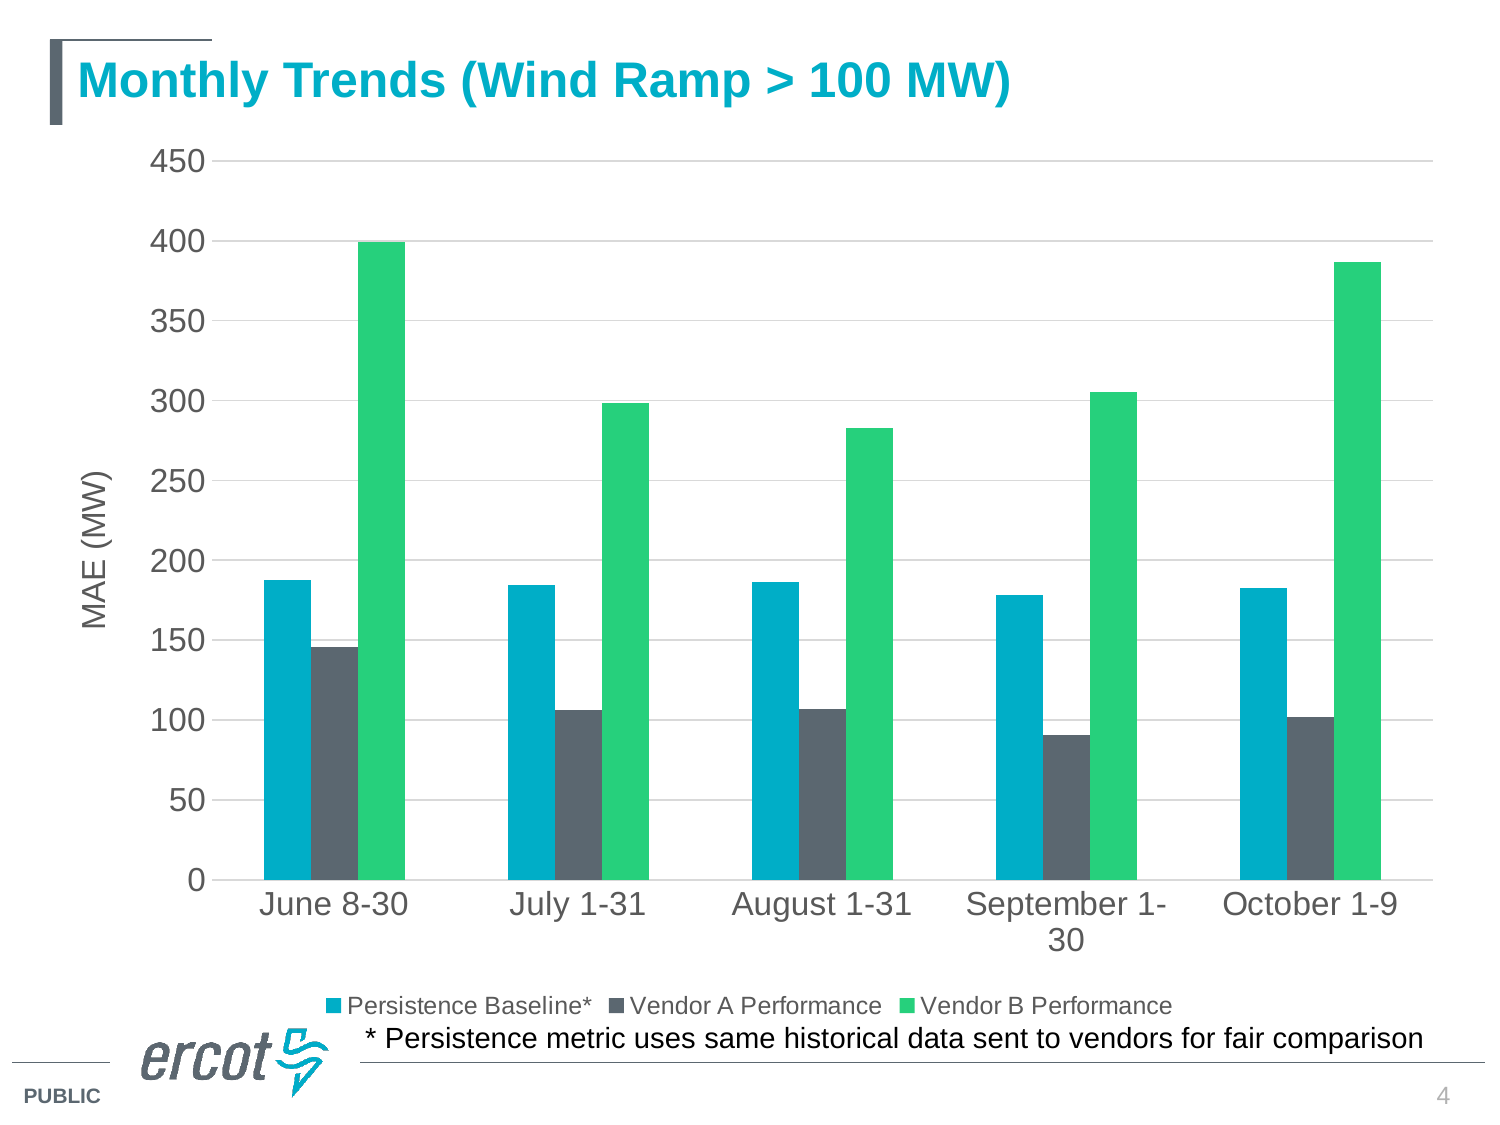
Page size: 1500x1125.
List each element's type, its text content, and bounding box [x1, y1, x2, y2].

slide_number 4 [1400, 1076, 1488, 1113]
chart [38, 124, 1462, 1026]
text_box * Persistence metric uses same historical data sent to vendors for fair comparison [350, 1035, 1441, 1062]
title Monthly Trends (Wind Ramp > 100 MW) [62, 39, 1450, 123]
picture [137, 1026, 332, 1100]
